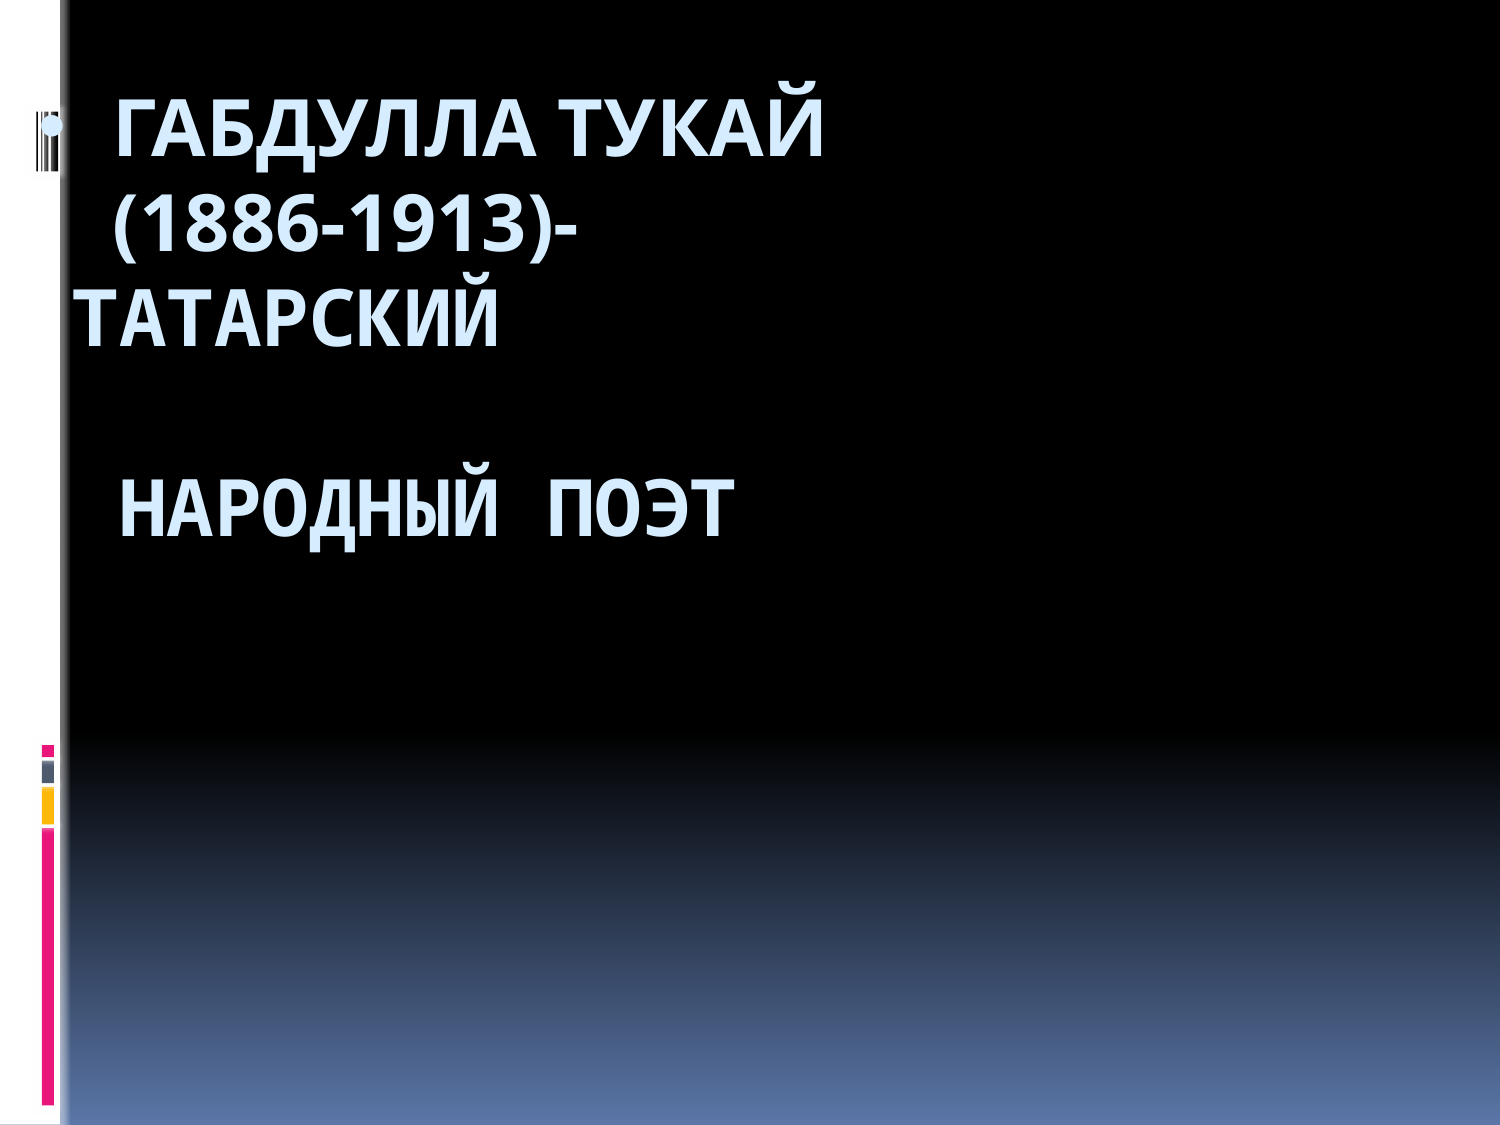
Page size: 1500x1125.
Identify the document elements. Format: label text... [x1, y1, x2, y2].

title Габдулла Тукай (1886-1913)- татарский народный поэт [23, 70, 1032, 563]
